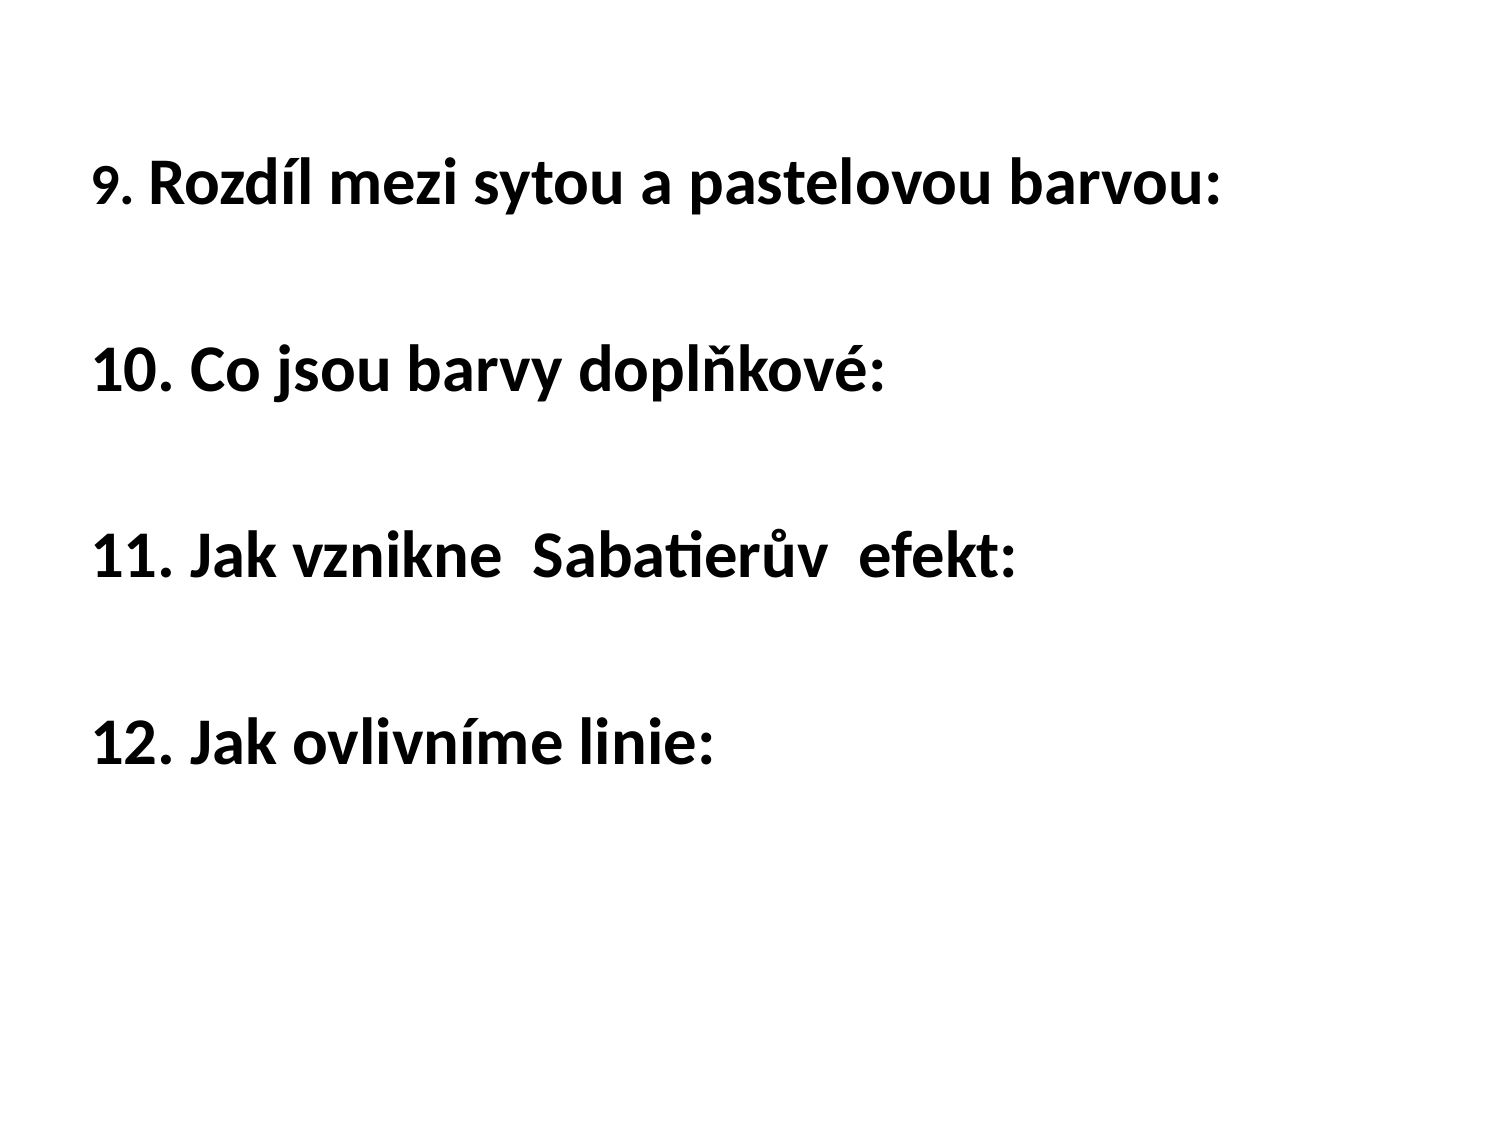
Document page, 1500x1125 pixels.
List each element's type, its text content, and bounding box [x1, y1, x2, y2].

list 9. Rozdíl mezi sytou a pastelovou barvou: 10. Co jsou barvy doplňkové: 11. Jak vznikne Sabatierův efekt: 12. Jak ovlivníme linie: [75, 46, 1425, 1125]
